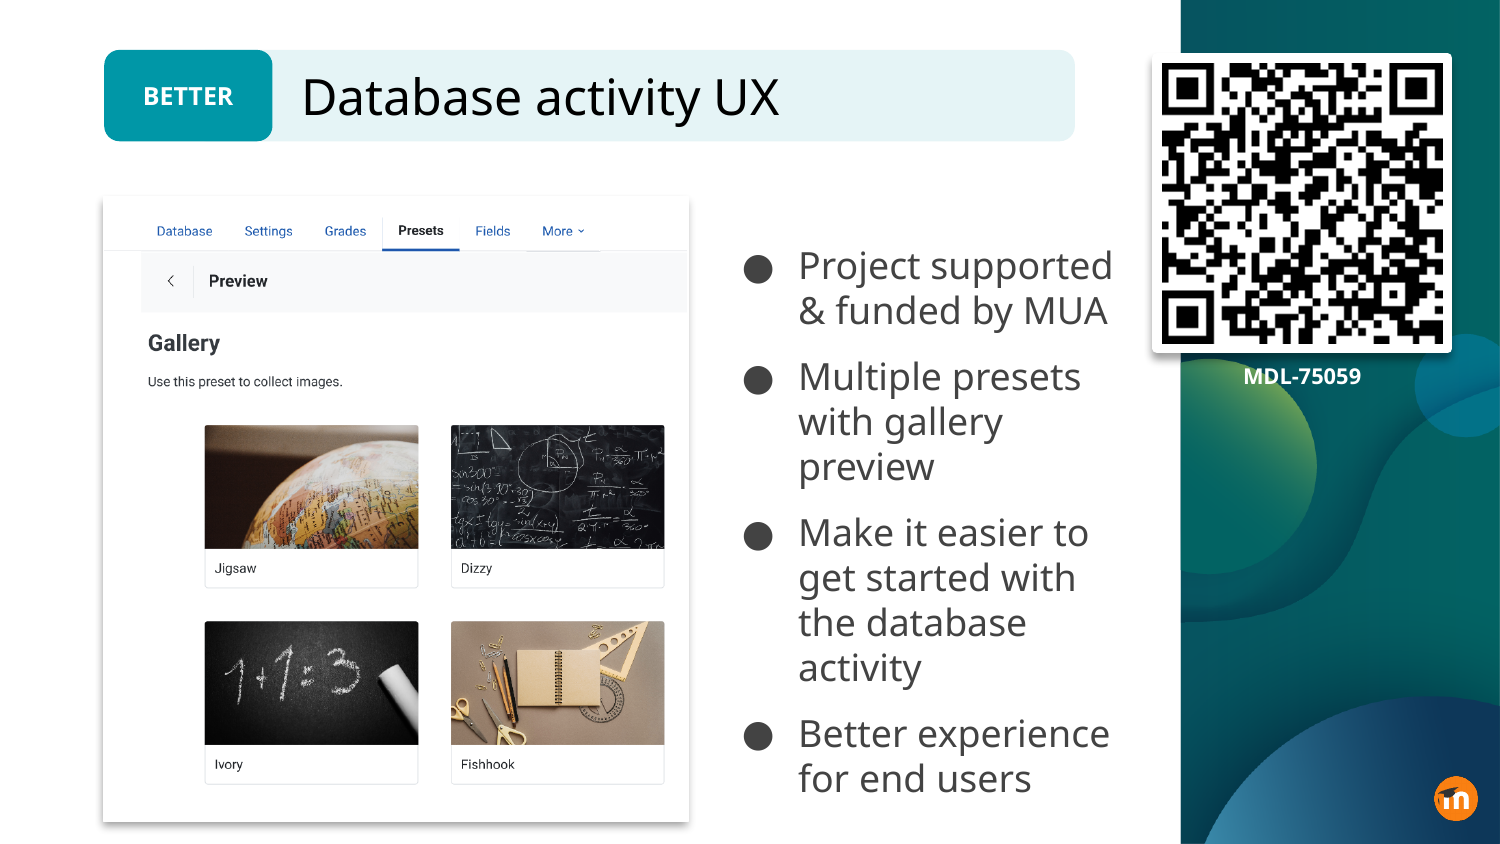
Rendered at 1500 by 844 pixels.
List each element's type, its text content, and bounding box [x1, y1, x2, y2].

text_box MDL-75059 [1161, 355, 1443, 397]
picture [0, 0, 1500, 844]
text_box Project supported & funded by MUA Multiple presets with gallery preview Make it easier to get started with the database activity Better experience for end users [723, 242, 1134, 743]
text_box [103, 49, 1076, 142]
picture [1161, 62, 1444, 345]
